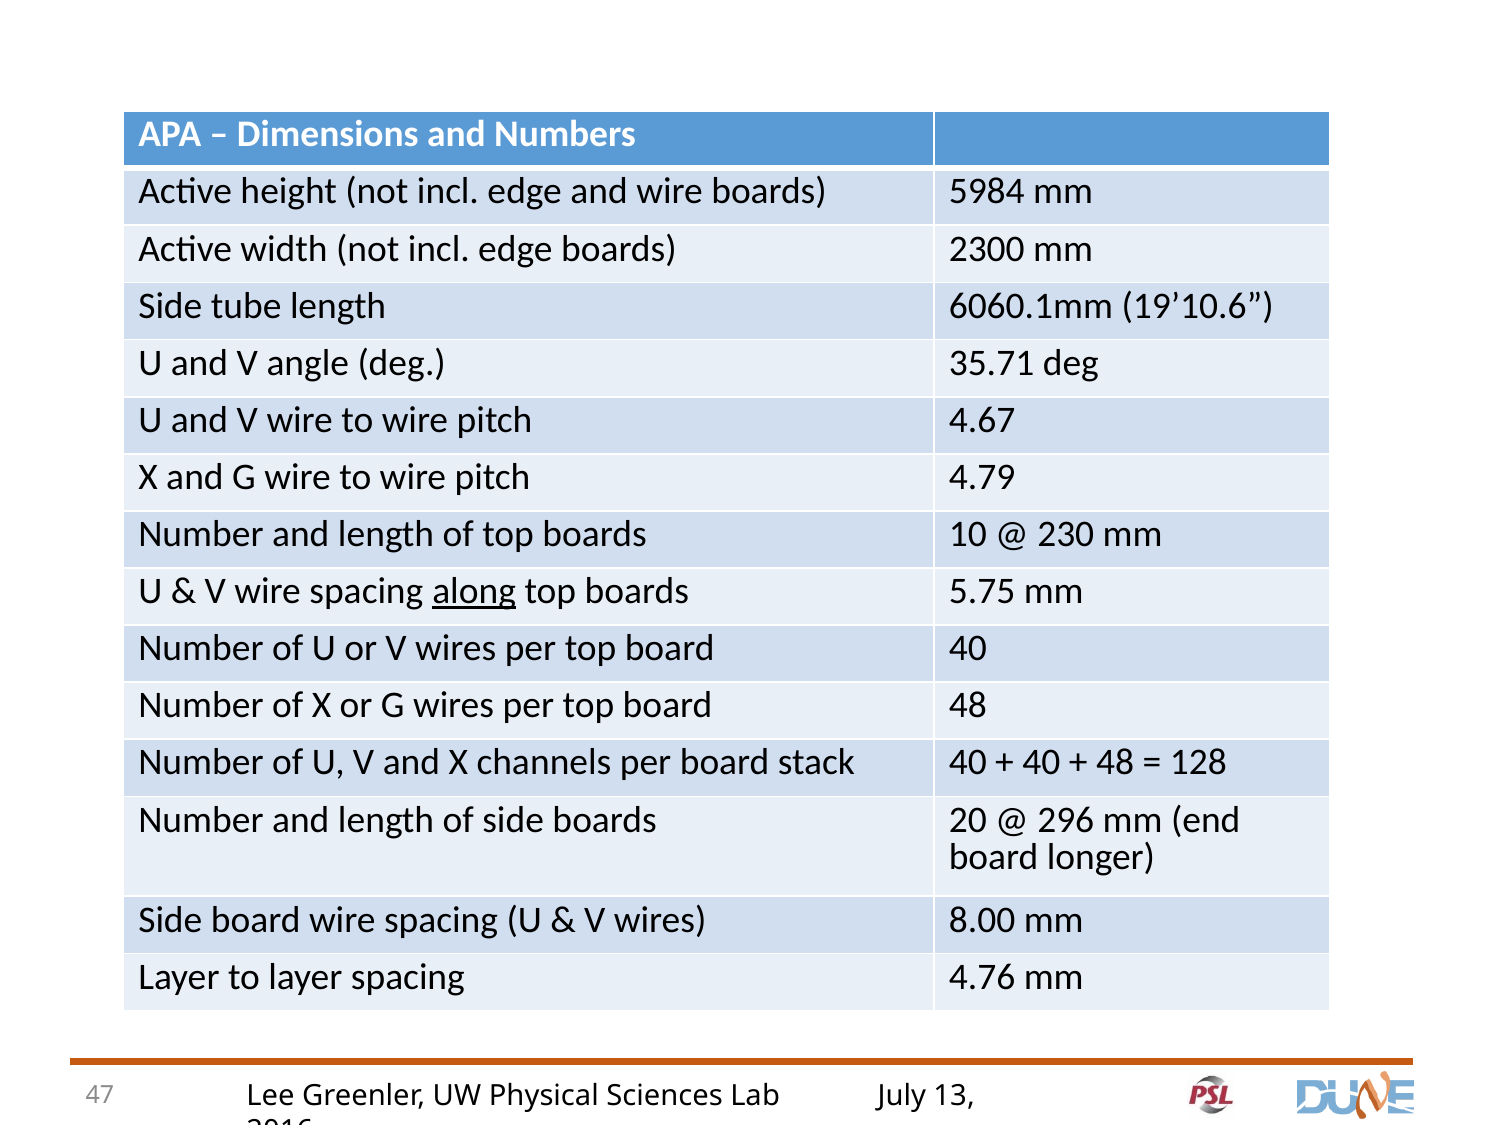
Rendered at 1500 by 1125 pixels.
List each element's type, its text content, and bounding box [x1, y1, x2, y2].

picture [1297, 1071, 1414, 1119]
table_cell 6060.1mm (19’10.6”) [935, 283, 1329, 339]
slide_number 47 [49, 1065, 130, 1125]
table_cell 4.79 [935, 455, 1329, 510]
table_cell Active height (not incl. edge and wire boards) [124, 171, 933, 224]
table_cell 5984 mm [935, 171, 1329, 224]
table_cell 10 @ 230 mm [935, 512, 1329, 567]
table_header APA – Dimensions and Numbers [124, 112, 933, 165]
table_cell X and G wire to wire pitch [124, 455, 933, 510]
table_cell 5.75 mm [935, 569, 1329, 624]
table_cell 40 [935, 626, 1329, 681]
picture [1187, 1070, 1235, 1119]
table_cell U and V wire to wire pitch [124, 398, 933, 453]
table_cell Active width (not incl. edge boards) [124, 226, 933, 282]
table_cell 35.71 deg [935, 340, 1329, 396]
table_cell Side tube length [124, 283, 933, 339]
table_cell 8.00 mm [935, 897, 1329, 953]
table_cell Side board wire spacing (U & V wires) [124, 897, 933, 953]
table_cell Layer to layer spacing [124, 954, 933, 1010]
table_cell Number and length of side boards [124, 797, 933, 895]
table_cell 48 [935, 683, 1329, 738]
table_cell 40 + 40 + 48 = 128 [935, 740, 1329, 796]
table_cell 4.76 mm [935, 954, 1329, 1010]
table_cell U and V angle (deg.) [124, 340, 933, 396]
table_cell Number of X or G wires per top board [124, 683, 933, 738]
table_cell U & V wire spacing along top boards [124, 569, 933, 624]
table_cell Number of U or V wires per top board [124, 626, 933, 681]
table_cell 4.67 [935, 398, 1329, 453]
table_header [935, 112, 1329, 165]
table_cell 20 @ 296 mm (end board longer) [935, 797, 1329, 895]
table_cell Number of U, V and X channels per board stack [124, 740, 933, 796]
table_cell Number and length of top boards [124, 512, 933, 567]
table_cell 2300 mm [935, 226, 1329, 282]
